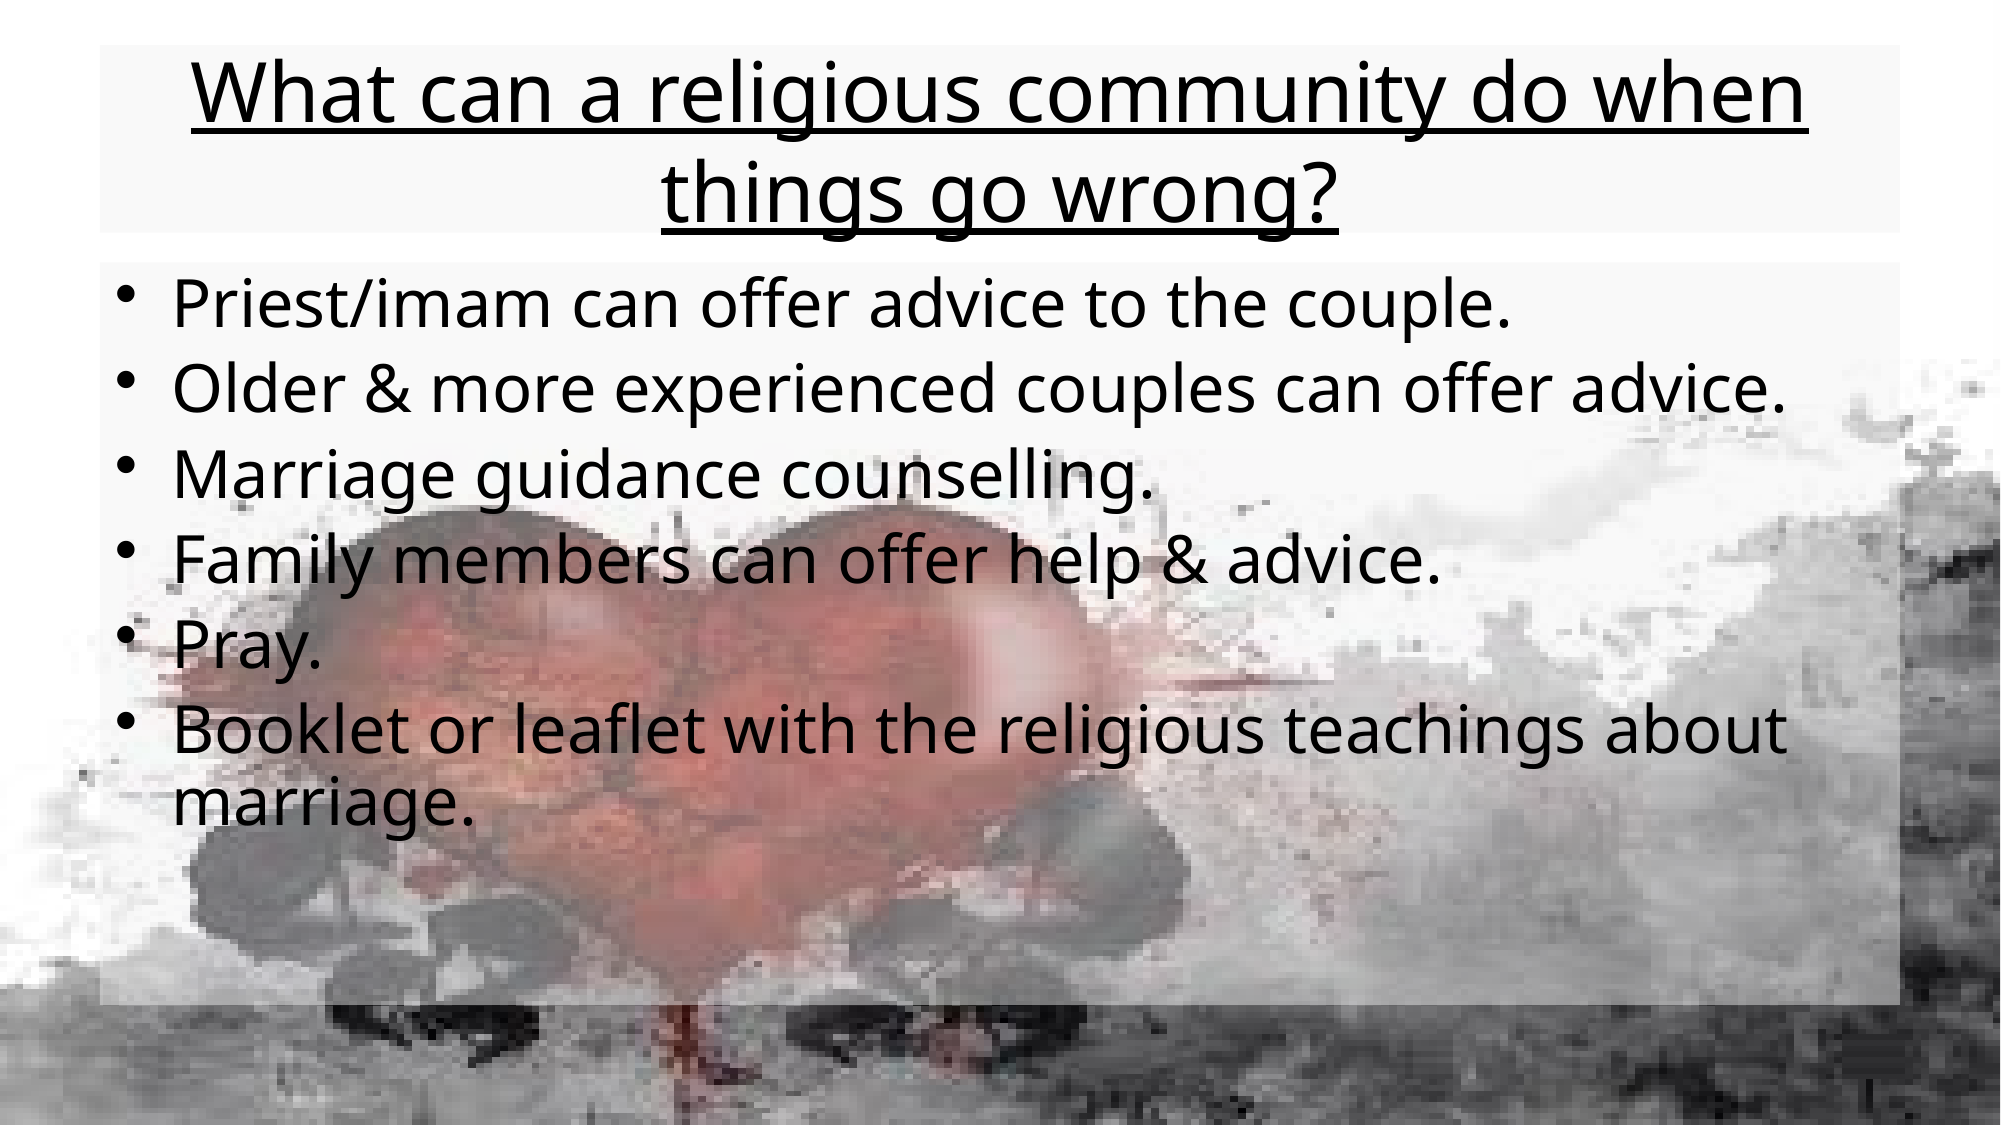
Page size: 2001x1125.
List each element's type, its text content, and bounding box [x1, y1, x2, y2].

list Priest/imam can offer advice to the couple. Older & more experienced couples can offer advice. Marriage guidance counselling. Family members can offer help & advice. Pray. Booklet or leaflet with the religious teachings about marriage. [99, 262, 1901, 1006]
picture [0, 0, 2001, 1125]
title What can a religious community do when things go wrong? [99, 44, 1901, 233]
